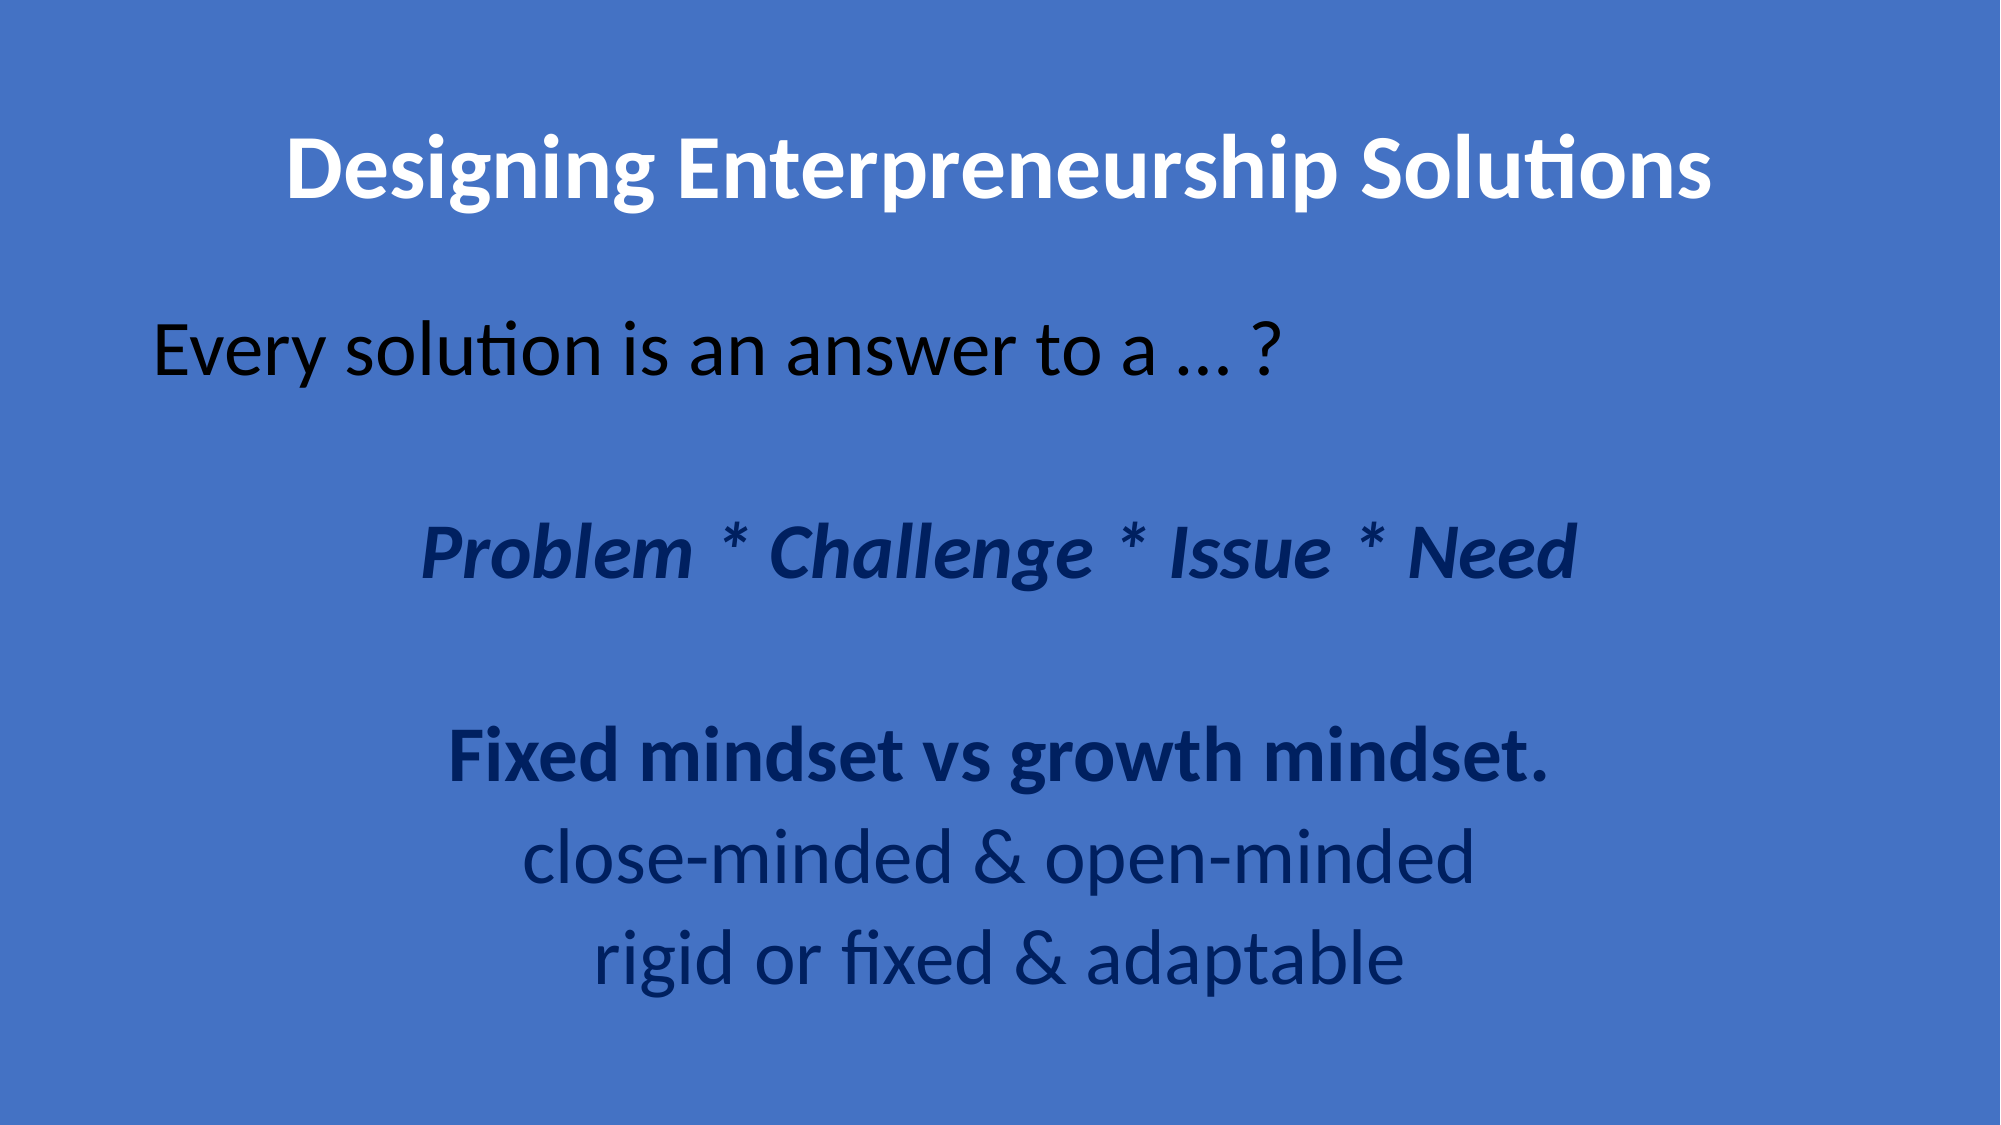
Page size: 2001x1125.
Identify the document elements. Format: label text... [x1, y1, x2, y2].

list Every solution is an answer to a … ? Problem * Challenge * Issue * Need Fixed mindset vs growth mindset. close-minded & open-minded rigid or fixed & adaptable [137, 299, 1863, 1014]
title Designing Enterpreneurship Solutions [137, 59, 1863, 278]
